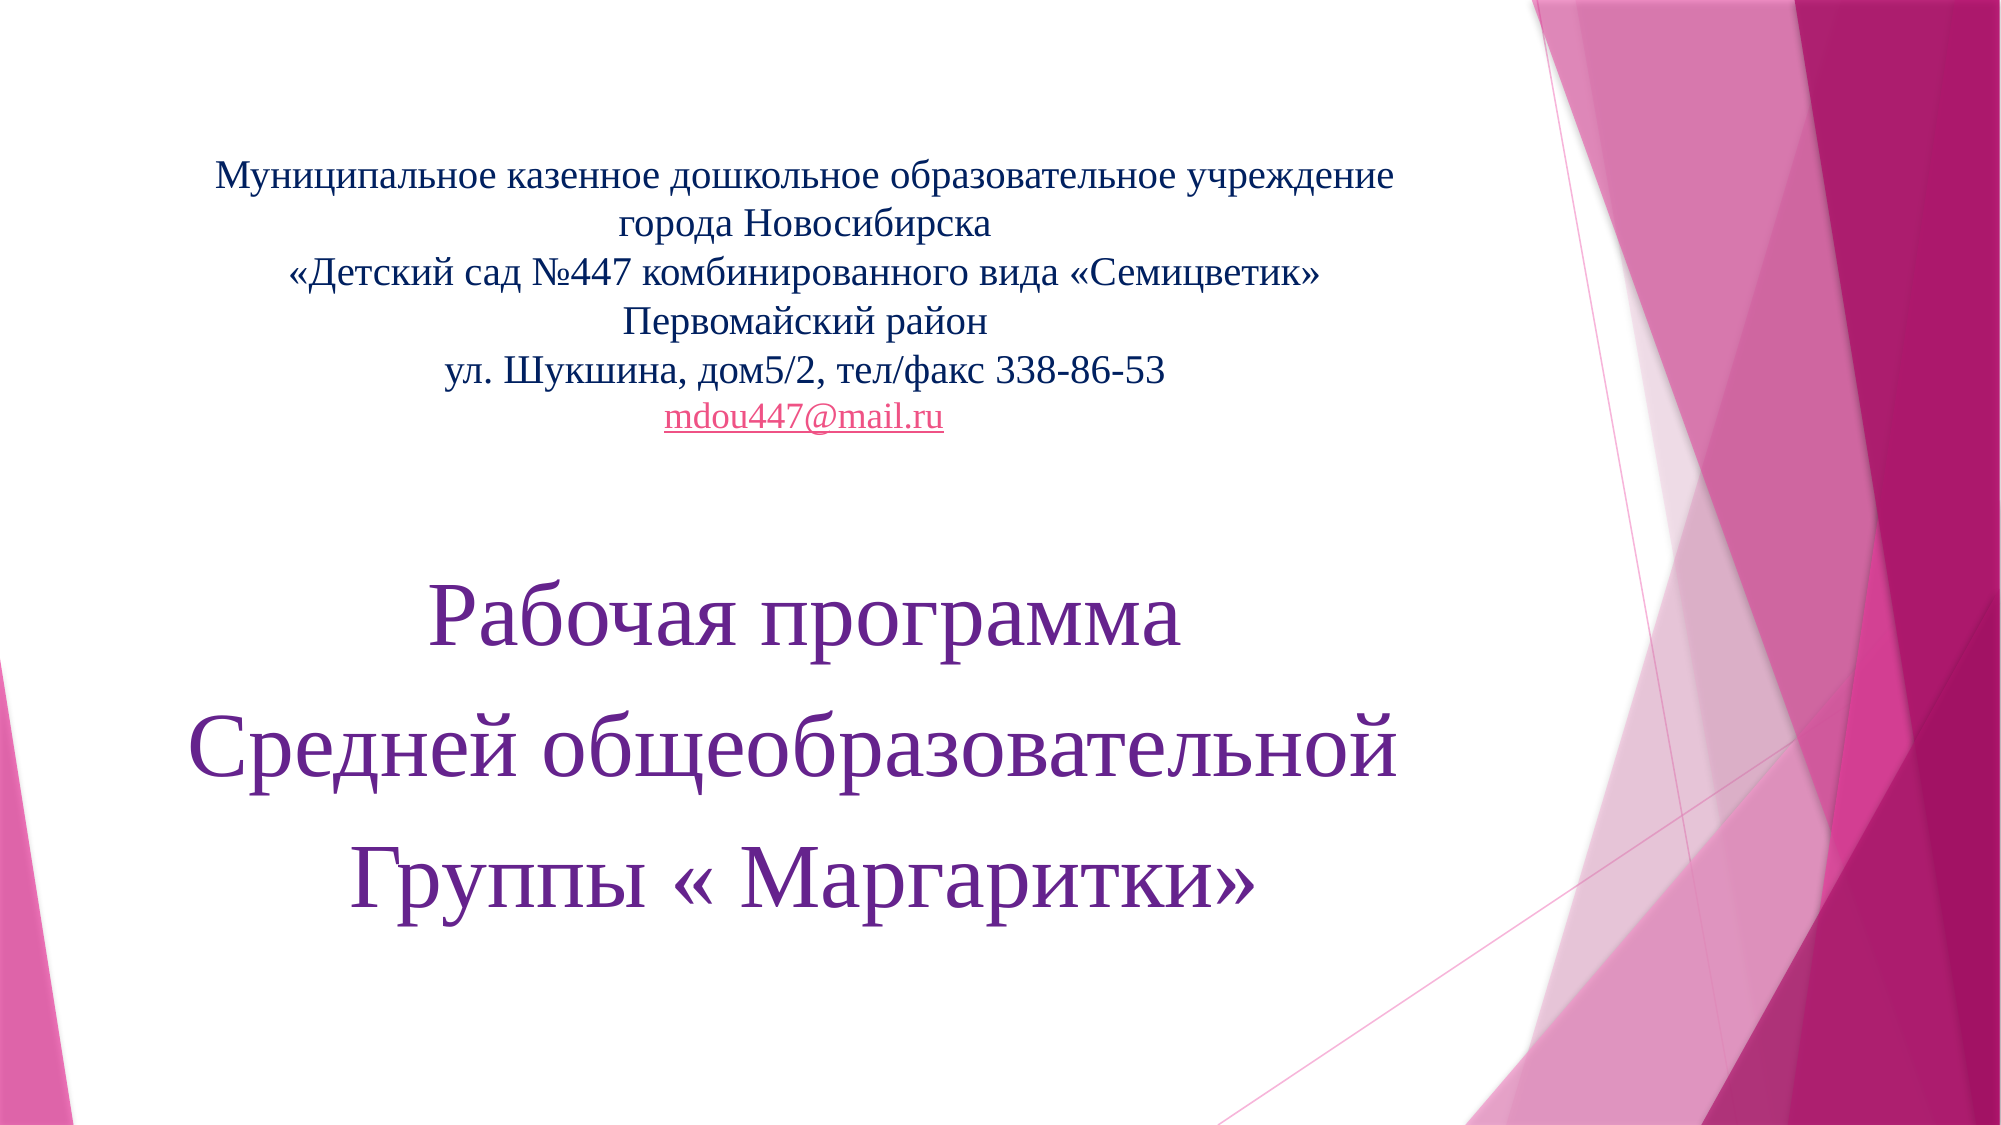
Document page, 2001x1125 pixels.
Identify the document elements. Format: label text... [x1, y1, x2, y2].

list Рабочая программа Средней общеобразовательной Группы « Маргаритки» [0, 546, 1610, 1125]
title Муниципальное казенное дошкольное образовательное учреждение города Новосибирска «Детский сад №447 комбинированного вида «Семицветик» Первомайский район ул. Шукшина, дом5/2, тел/факс 338-86-53 mdou447@mail.ru [137, 59, 1474, 502]
